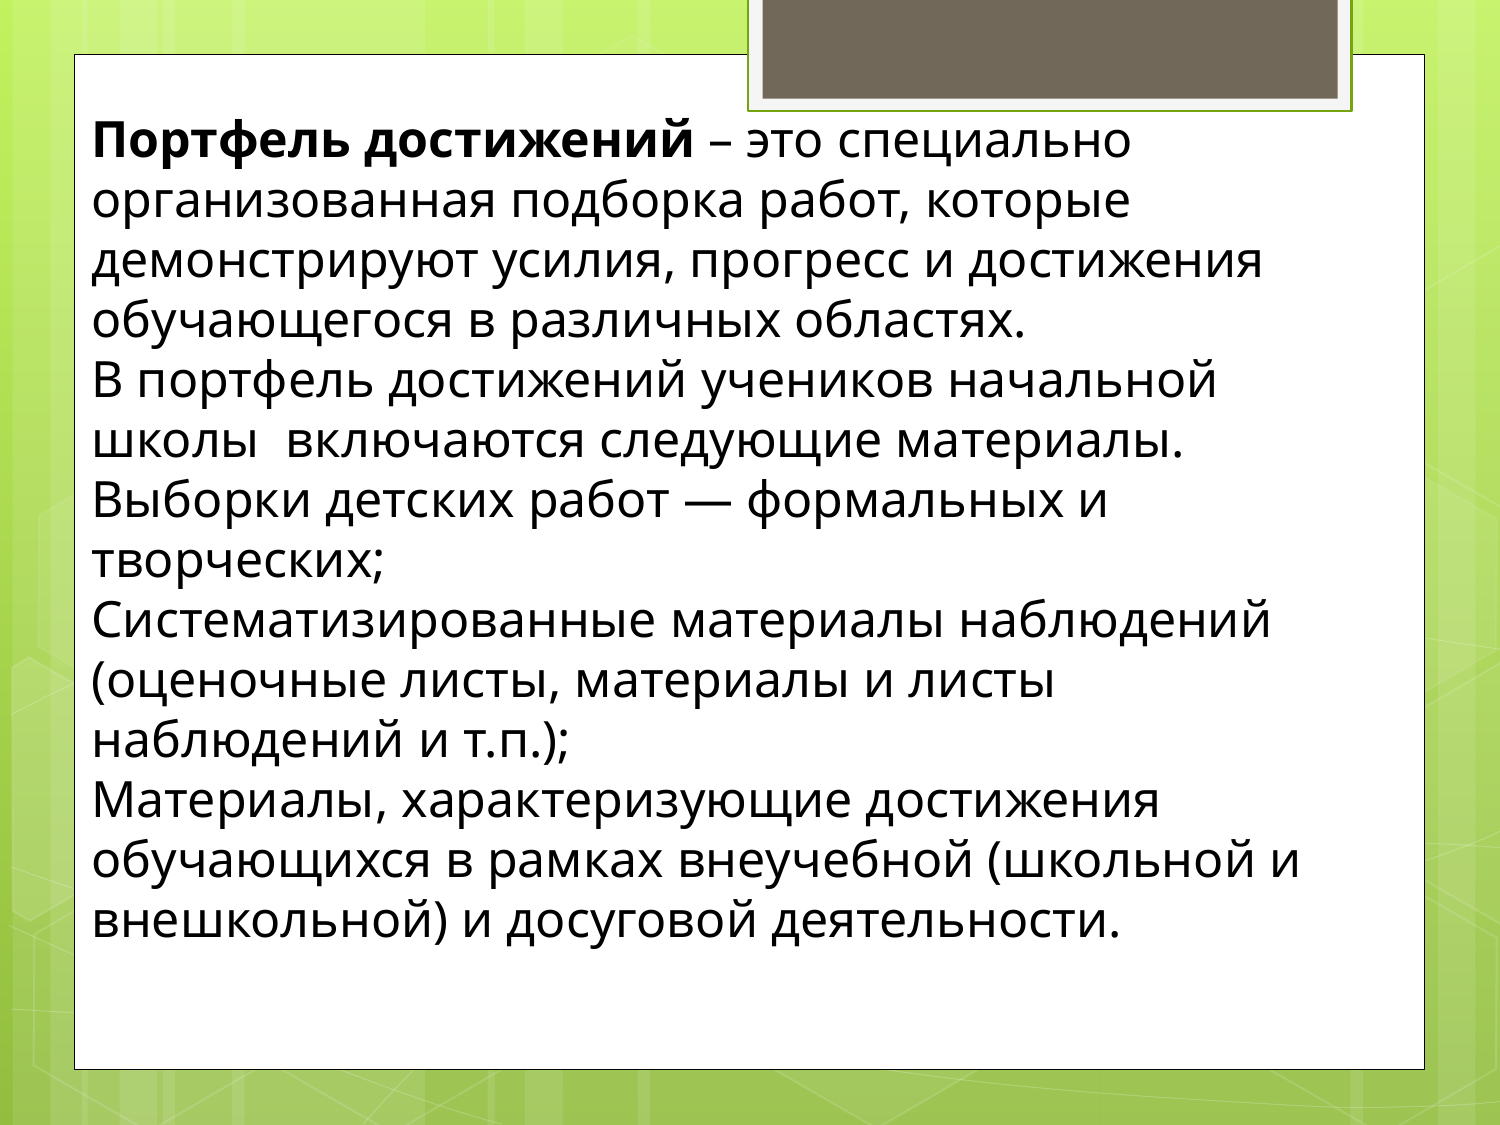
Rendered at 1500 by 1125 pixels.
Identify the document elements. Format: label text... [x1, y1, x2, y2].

text_box Портфель достижений – это специально организованная подборка работ, которые демонстрируют усилия, прогресс и достижения обучающегося в различных областях. В портфель достижений учеников начальной школы включаются следующие материалы. Выборки детских работ — формальных и творческих; Систематизированные материалы наблюдений (оценочные листы, материалы и листы наблюдений и т.п.); Материалы, характеризующие достижения обучающихся в рамках внеучебной (школьной и внешкольной) и досуговой деятельности. [76, 100, 1388, 956]
